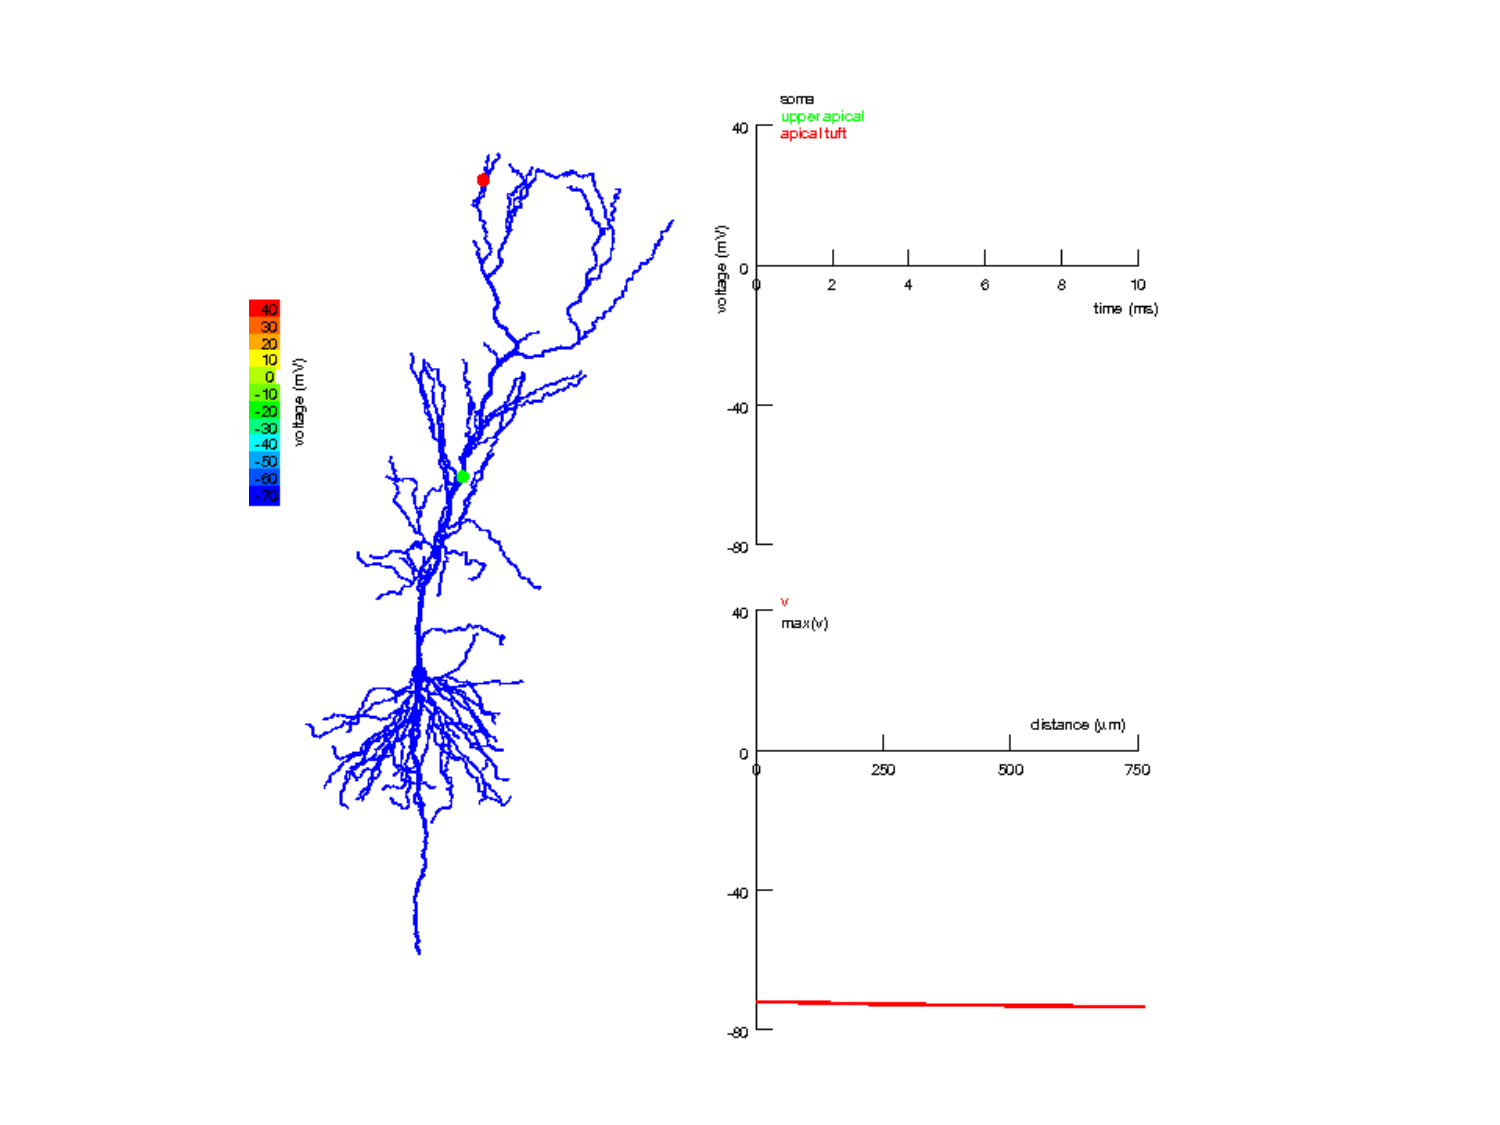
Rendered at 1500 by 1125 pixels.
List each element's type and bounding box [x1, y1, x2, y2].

picture [249, 87, 1169, 1057]
